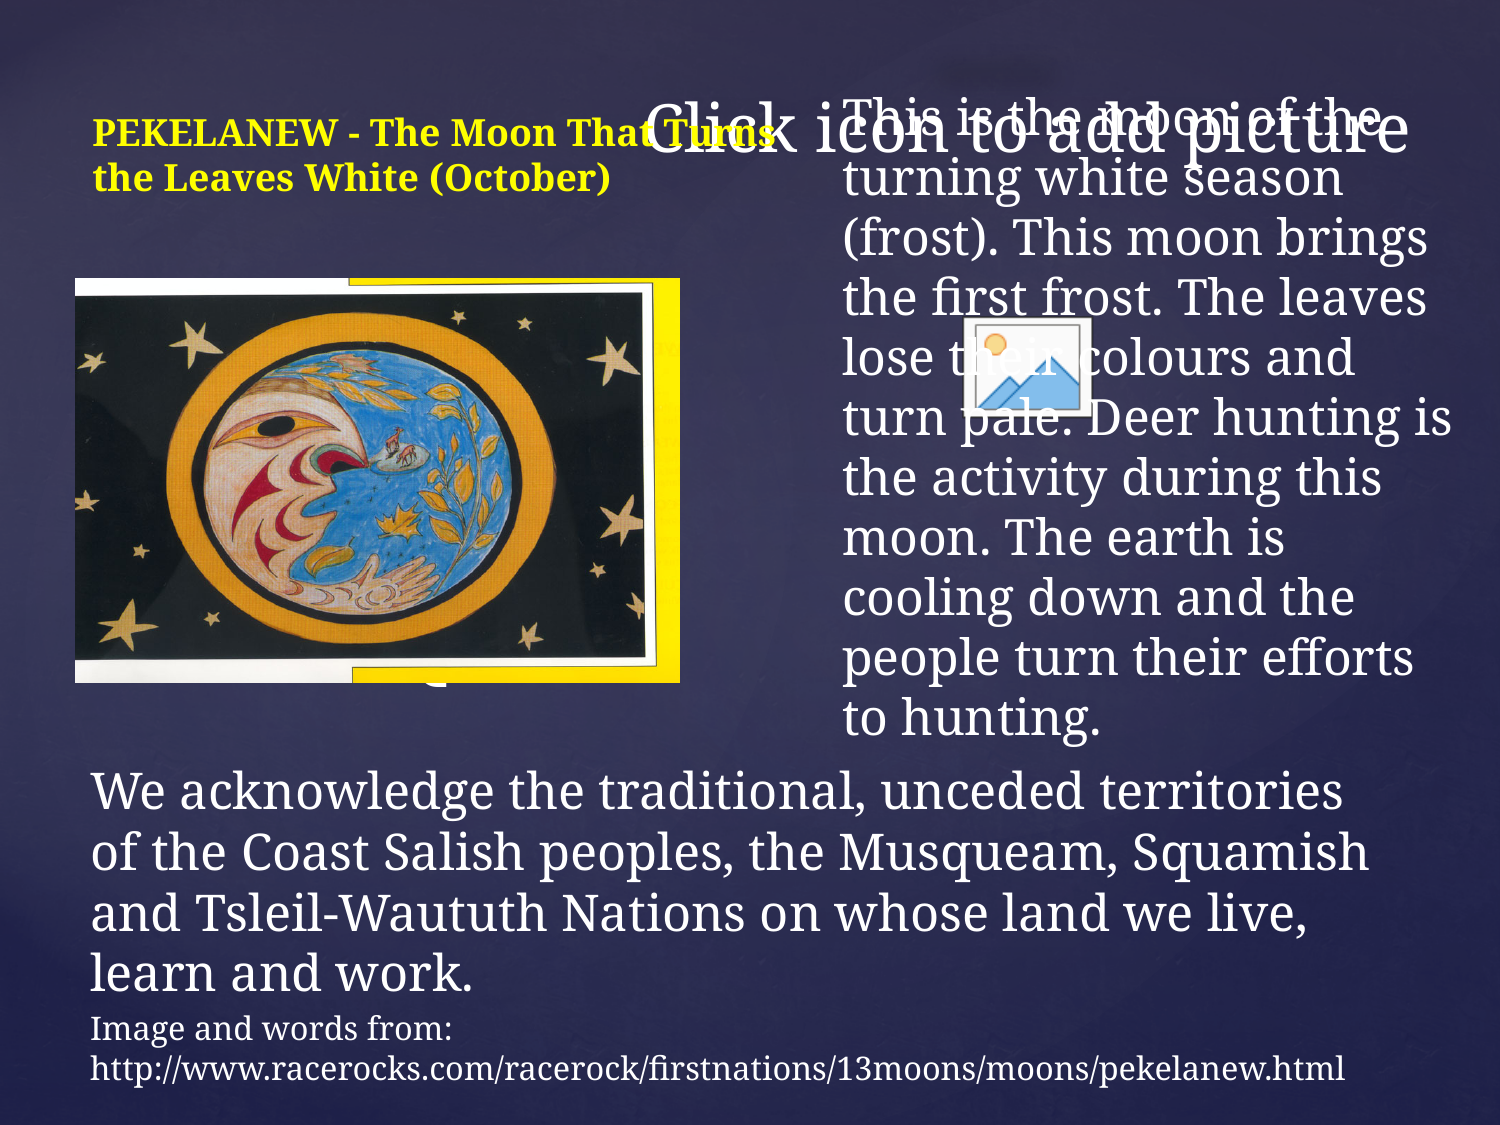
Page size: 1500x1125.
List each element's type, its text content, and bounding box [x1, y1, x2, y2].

text_box PEKELANEW - The Moon That Turns the Leaves White (October) [77, 101, 703, 207]
picture [74, 278, 680, 683]
text_box This is the moon of the turning white season (frost). This moon brings the first frost. The leaves lose their colours and turn pale. Deer hunting is the activity during this moon. The earth is cooling down and the people turn their efforts to hunting. [827, 78, 1483, 753]
list We acknowledge the traditional, unceded territories of the Coast Salish peoples, the Musqueam, Squamish and Tsleil-Waututh Nations on whose land we live, learn and work. Image and words from: http://www.racerocks.com/racerock/firstnations/13moons/moons/pekelanew.html [75, 751, 1388, 1125]
picture [714, 77, 1342, 658]
